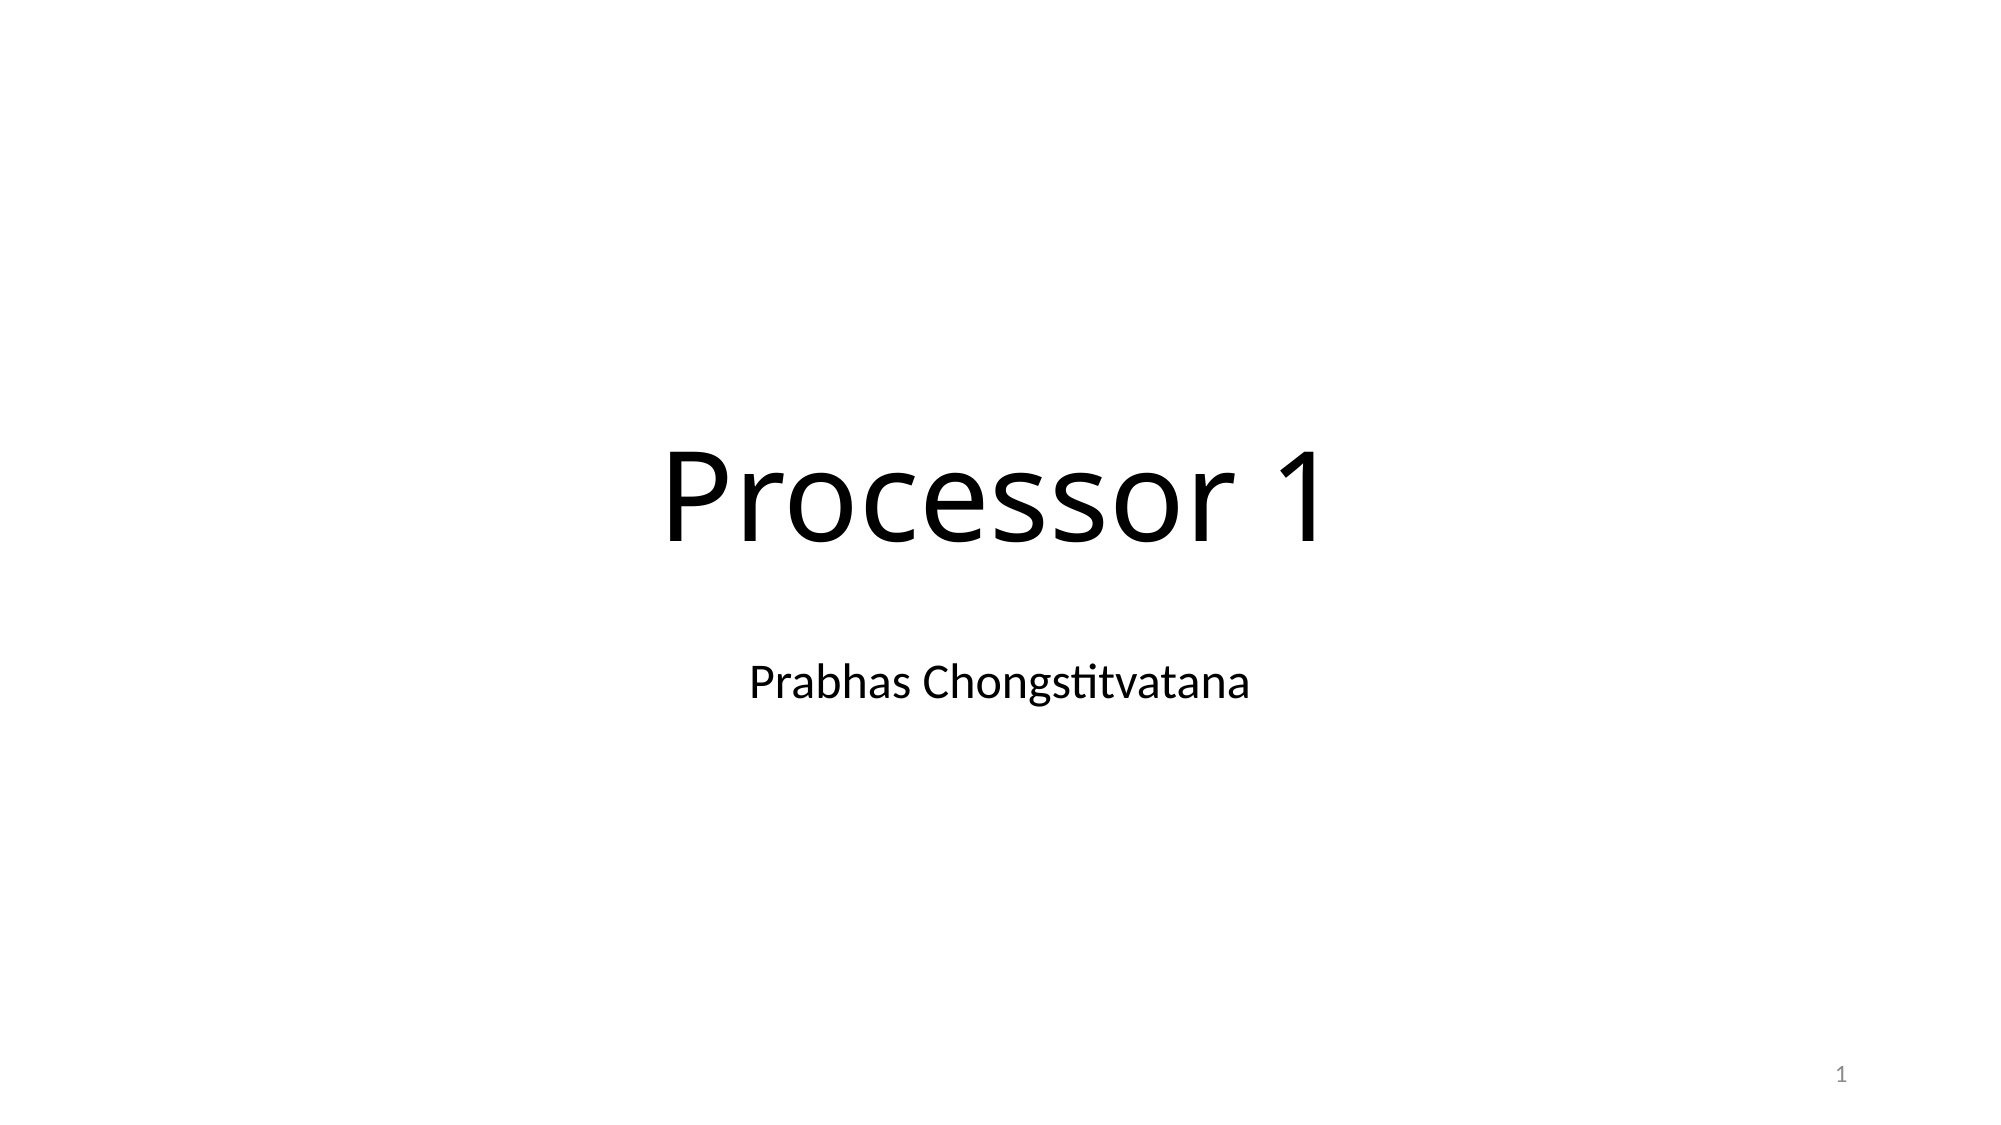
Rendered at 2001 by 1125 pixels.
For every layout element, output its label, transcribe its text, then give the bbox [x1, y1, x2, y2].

slide_number 1 [1412, 1042, 1863, 1103]
title Processor 1 [249, 184, 1750, 576]
subtitle Prabhas Chongstitvatana [249, 648, 1750, 920]
